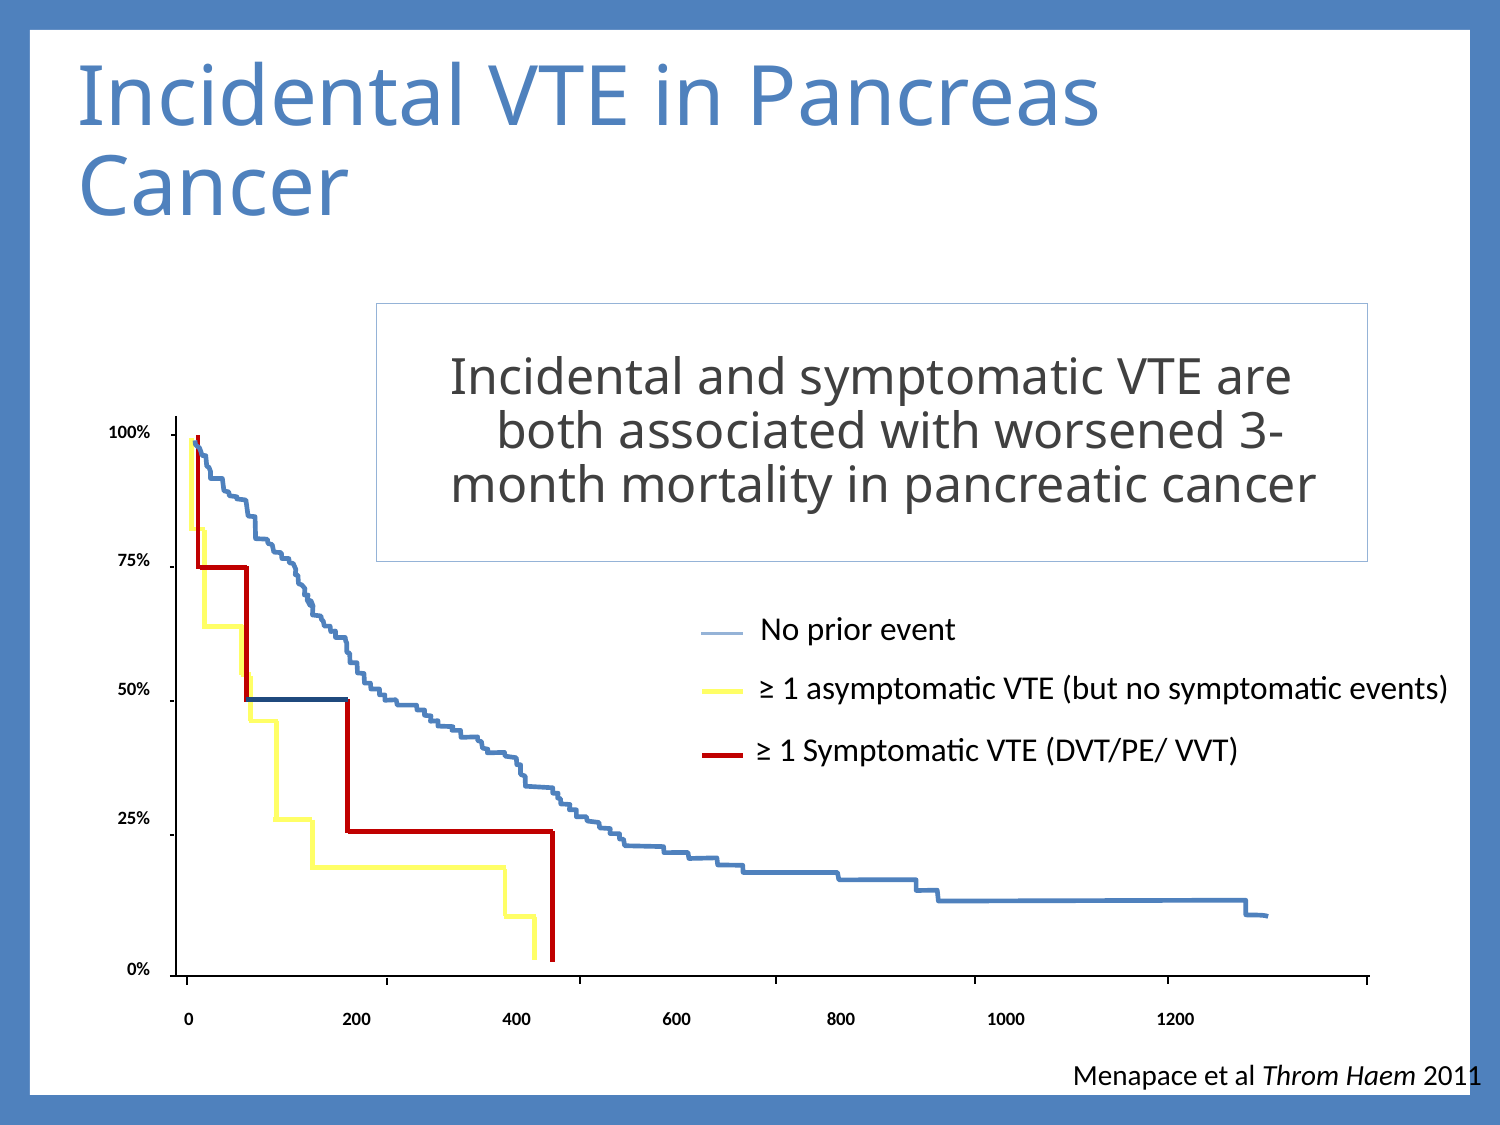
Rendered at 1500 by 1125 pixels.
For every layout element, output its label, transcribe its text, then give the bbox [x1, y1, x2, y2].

text_box ≥ 1 Symptomatic VTE (DVT/PE/ VVT) [740, 720, 1397, 776]
text_box 0 200 400 600 800 1000 1200 [169, 999, 1475, 1037]
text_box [189, 437, 194, 961]
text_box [197, 434, 554, 963]
text_box [558, 601, 1269, 918]
text_box ≥ 1 asymptomatic VTE (but no symptomatic events) [743, 658, 1475, 714]
text_box No prior event [745, 599, 1052, 655]
text_box 100% 75% 50% 25% 0% [33, 411, 166, 987]
title Incidental VTE in Pancreas Cancer [62, 62, 1401, 225]
text_box Menapace et al Throm Haem 2011 [945, 1049, 1497, 1099]
list Incidental and symptomatic VTE are both associated with worsened 3-month mortality in pancreatic cancer [376, 303, 1368, 562]
